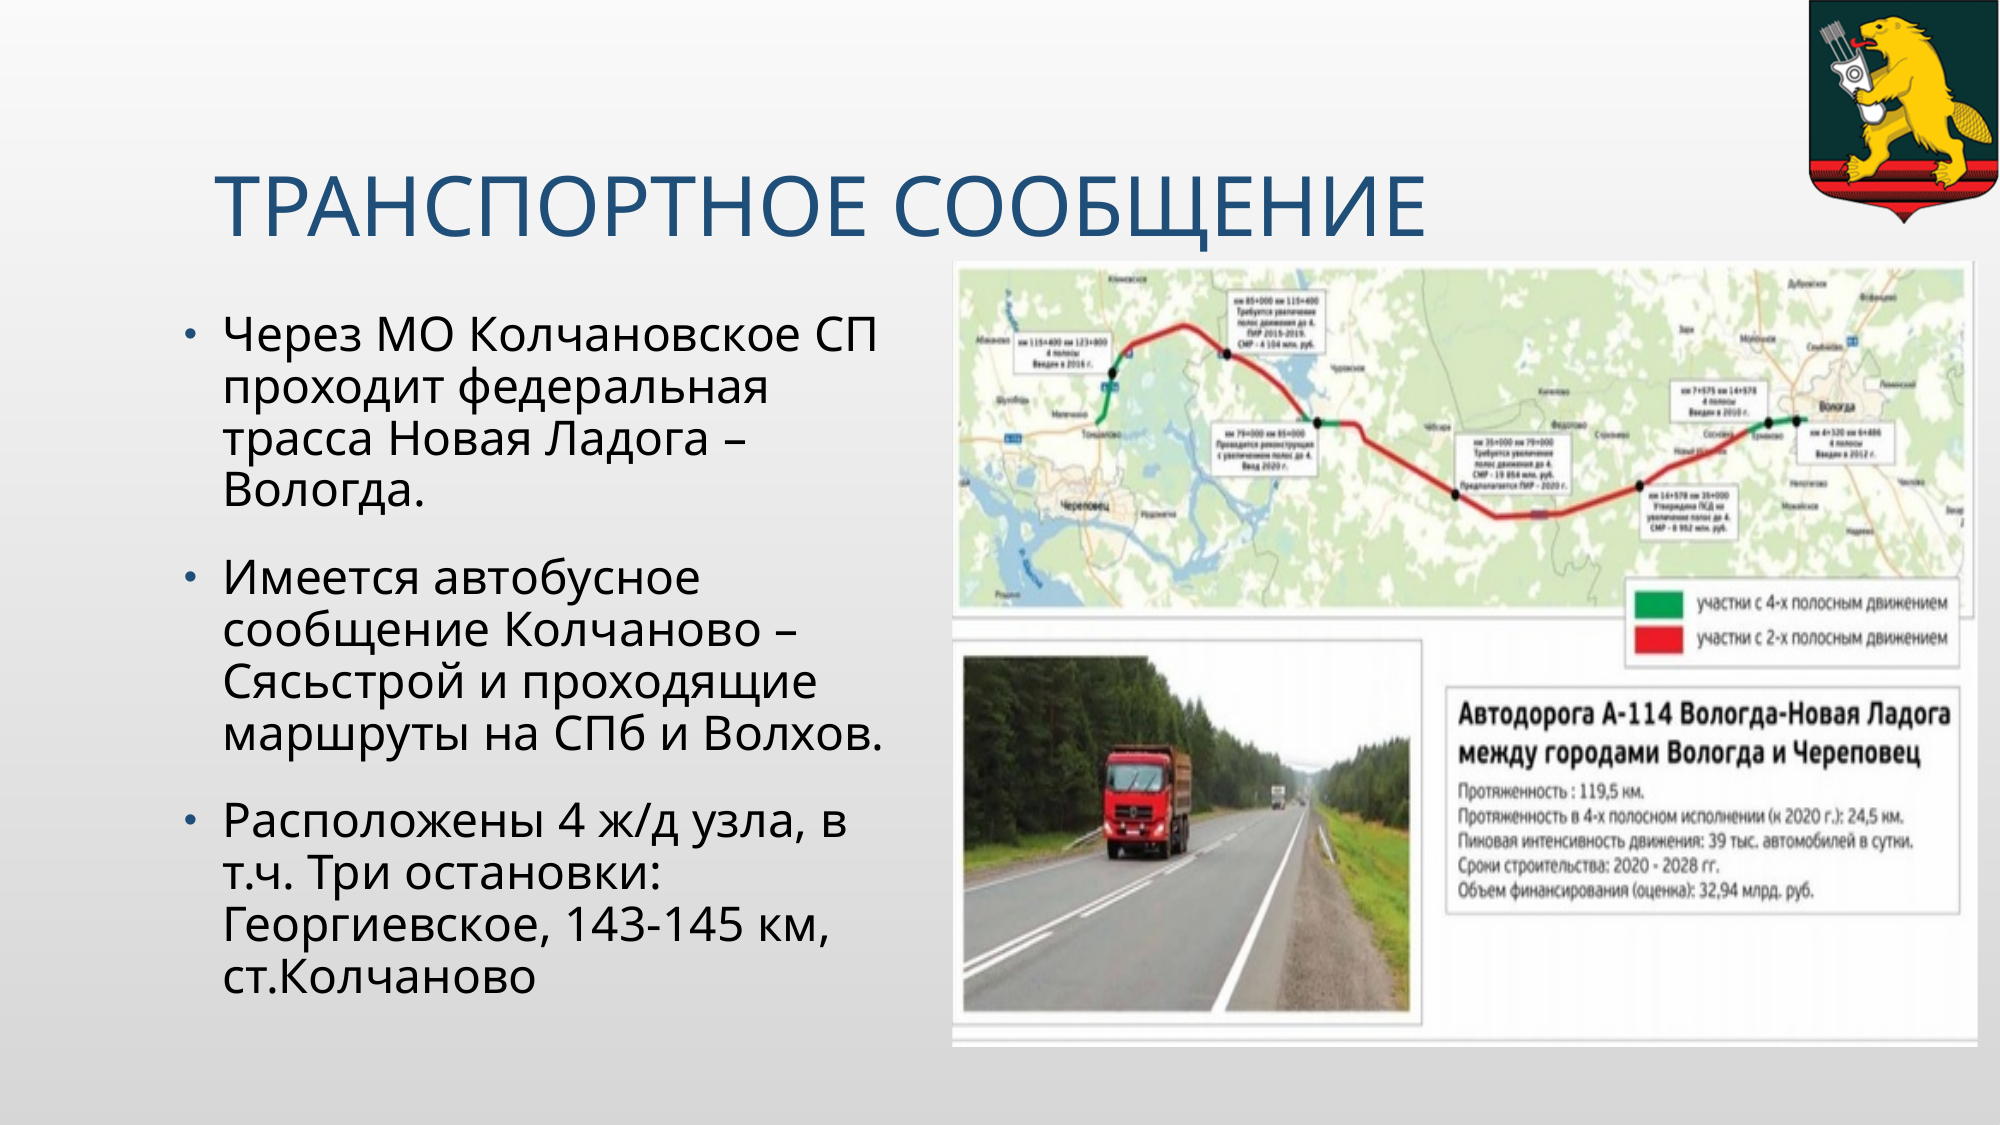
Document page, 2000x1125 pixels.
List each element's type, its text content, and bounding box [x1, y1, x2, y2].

title Транспортное сообщение [199, 45, 1800, 263]
list Через МО Колчановское СП проходит федеральная трасса Новая Ладога – Вологда. Имеется автобусное сообщение Колчаново – Сясьстрой и проходящие маршруты на СПб и Волхов. Расположены 4 ж/д узла, в т.ч. Три остановки: Георгиевское, 143-145 км, ст.Колчаново [161, 302, 934, 1016]
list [952, 261, 1978, 1047]
picture [1808, 0, 2000, 224]
